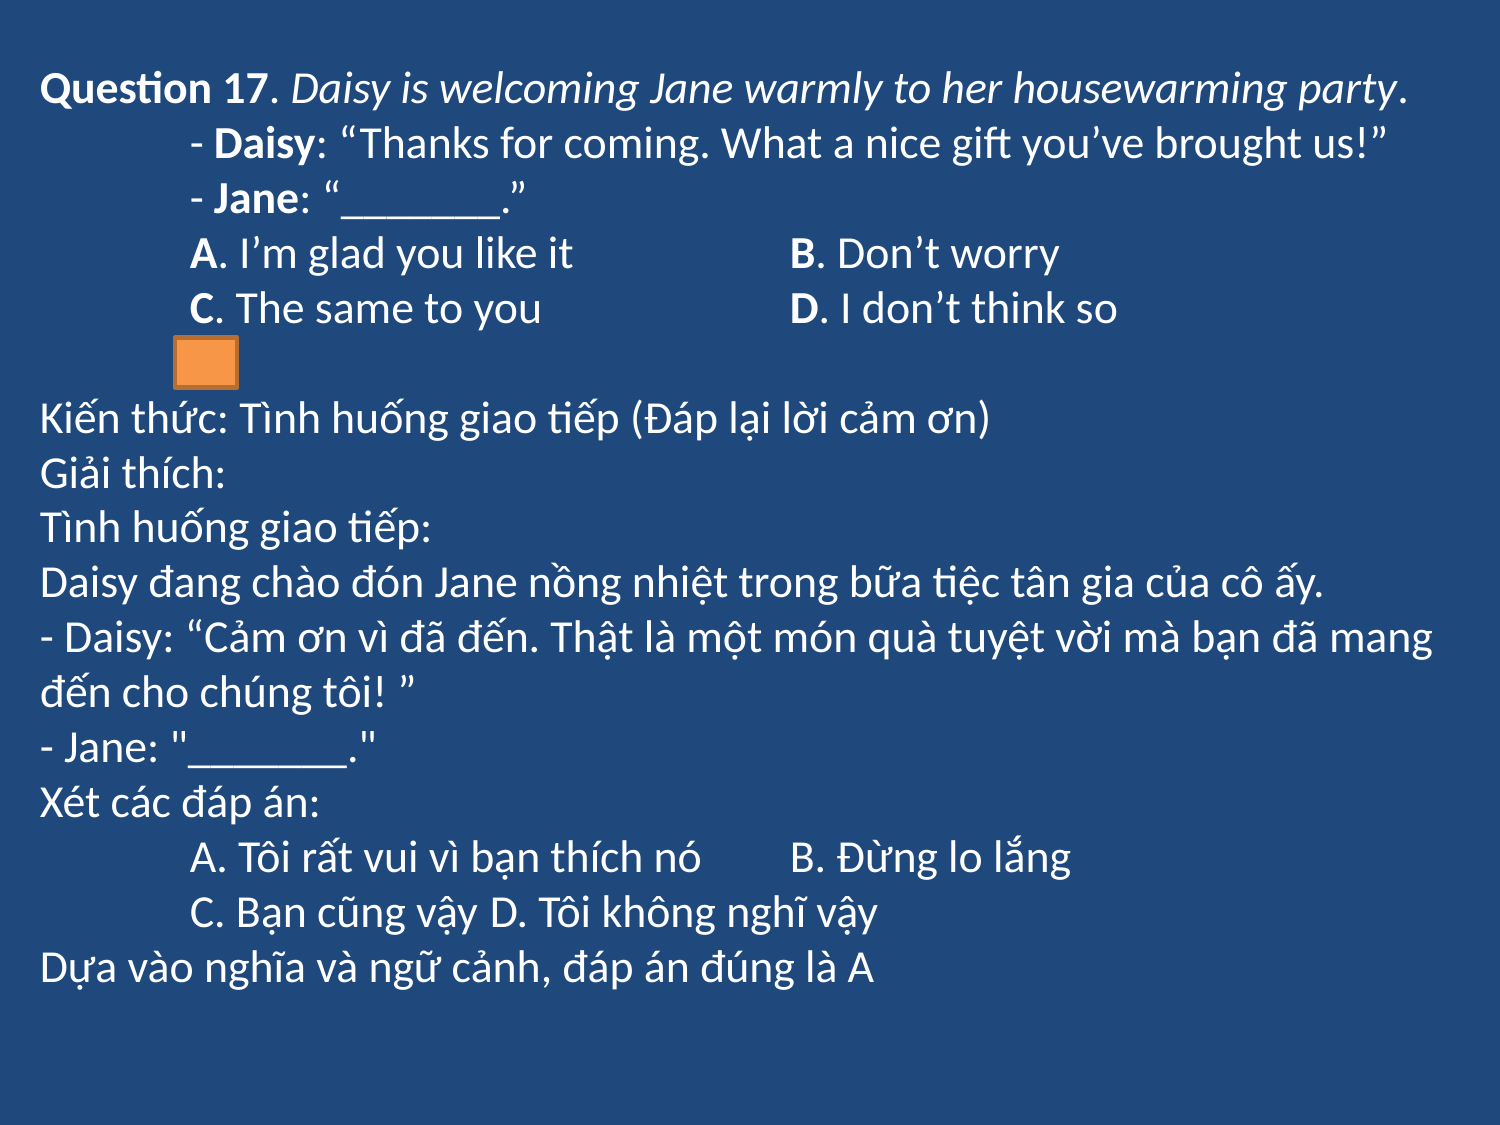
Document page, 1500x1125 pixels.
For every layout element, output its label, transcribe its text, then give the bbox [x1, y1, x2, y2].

text_box [173, 335, 239, 390]
text_box Question 17. Daisy is welcoming Jane warmly to her housewarming party. - Daisy: “Thanks for coming. What a nice gift you’ve brought us!” - Jane: “_______.” A. I’m glad you like it B. Don’t worry C. The same to you D. I don’t think so Kiến thức: Tình huống giao tiếp (Đáp lại lời cảm ơn) Giải thích: Tình huống giao tiếp: Daisy đang chào đón Jane nồng nhiệt trong bữa tiệc tân gia của cô ấy. - Daisy: “Cảm ơn vì đã đến. Thật là một món quà tuyệt vời mà bạn đã mang đến cho chúng tôi! ” - Jane: "_______." Xét các đáp án: A. Tôi rất vui vì bạn thích nó B. Đừng lo lắng C. Bạn cũng vậy D. Tôi không nghĩ vậy Dựa vào nghĩa và ngữ cảnh, đáp án đúng là A [24, 49, 1475, 1055]
